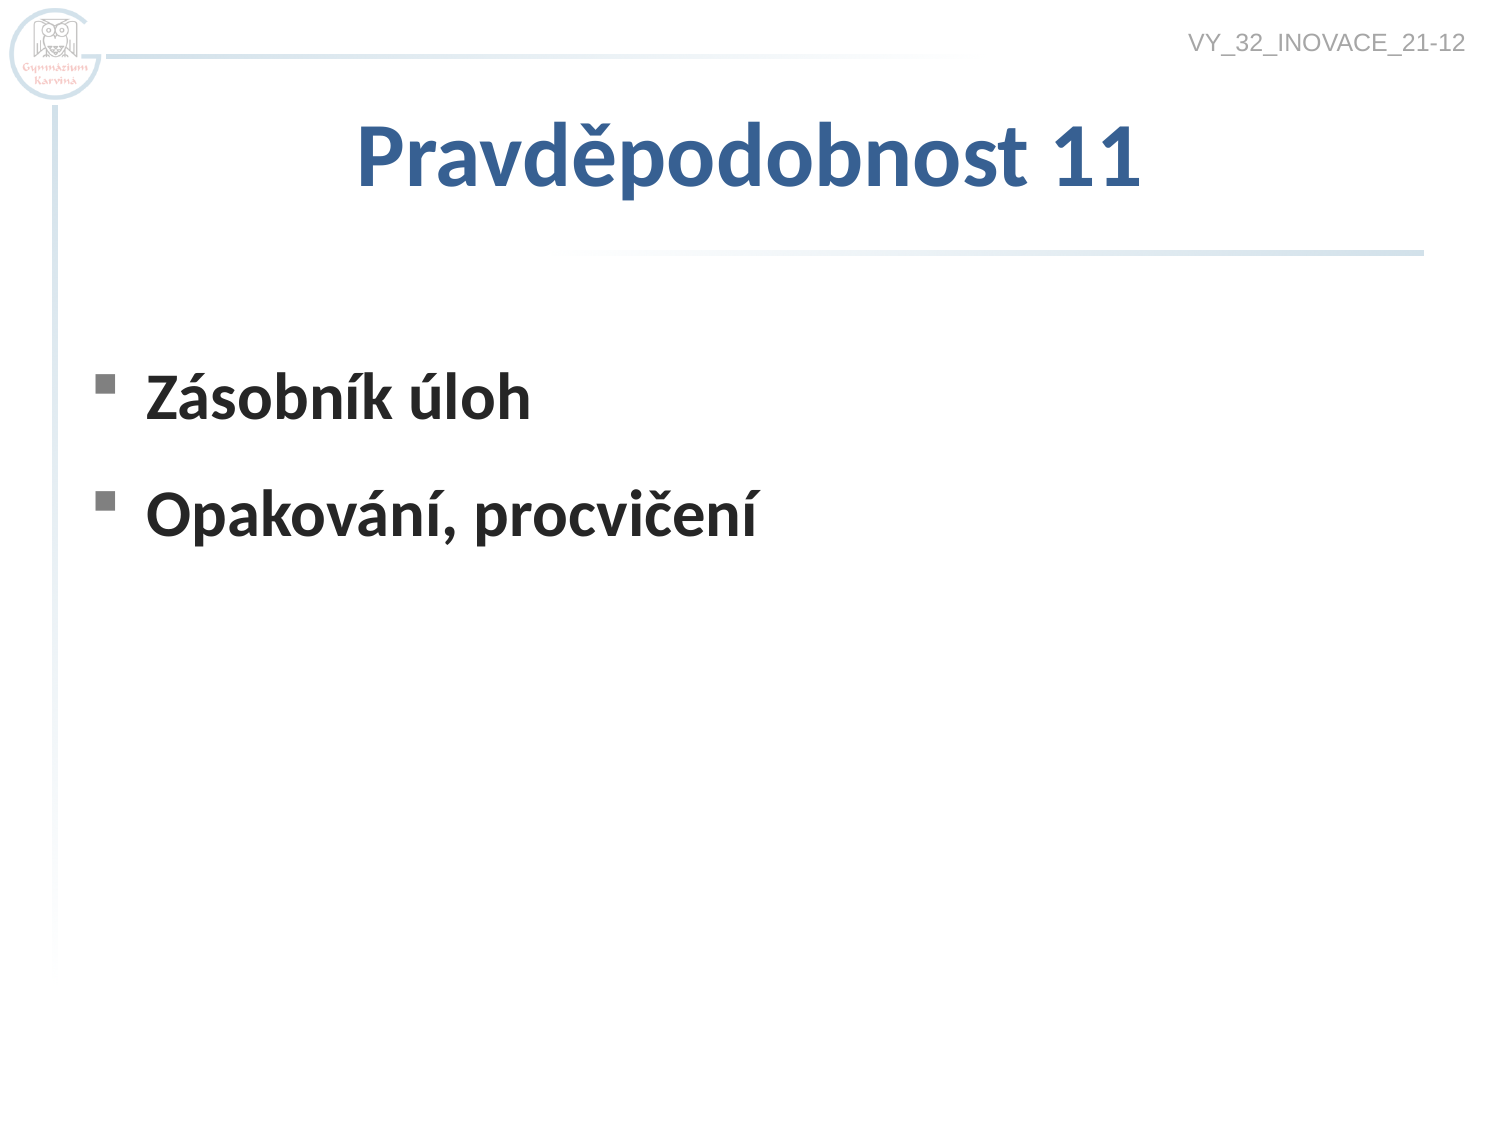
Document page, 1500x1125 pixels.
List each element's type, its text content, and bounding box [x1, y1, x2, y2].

picture [537, 250, 1424, 256]
picture [52, 105, 58, 992]
text_box VY_32_INOVACE_21-12 [1173, 19, 1482, 64]
title Pravděpodobnost 11 [75, 56, 1425, 244]
list Zásobník úloh Opakování, procvičení [75, 262, 1425, 1047]
picture [8, 5, 104, 101]
